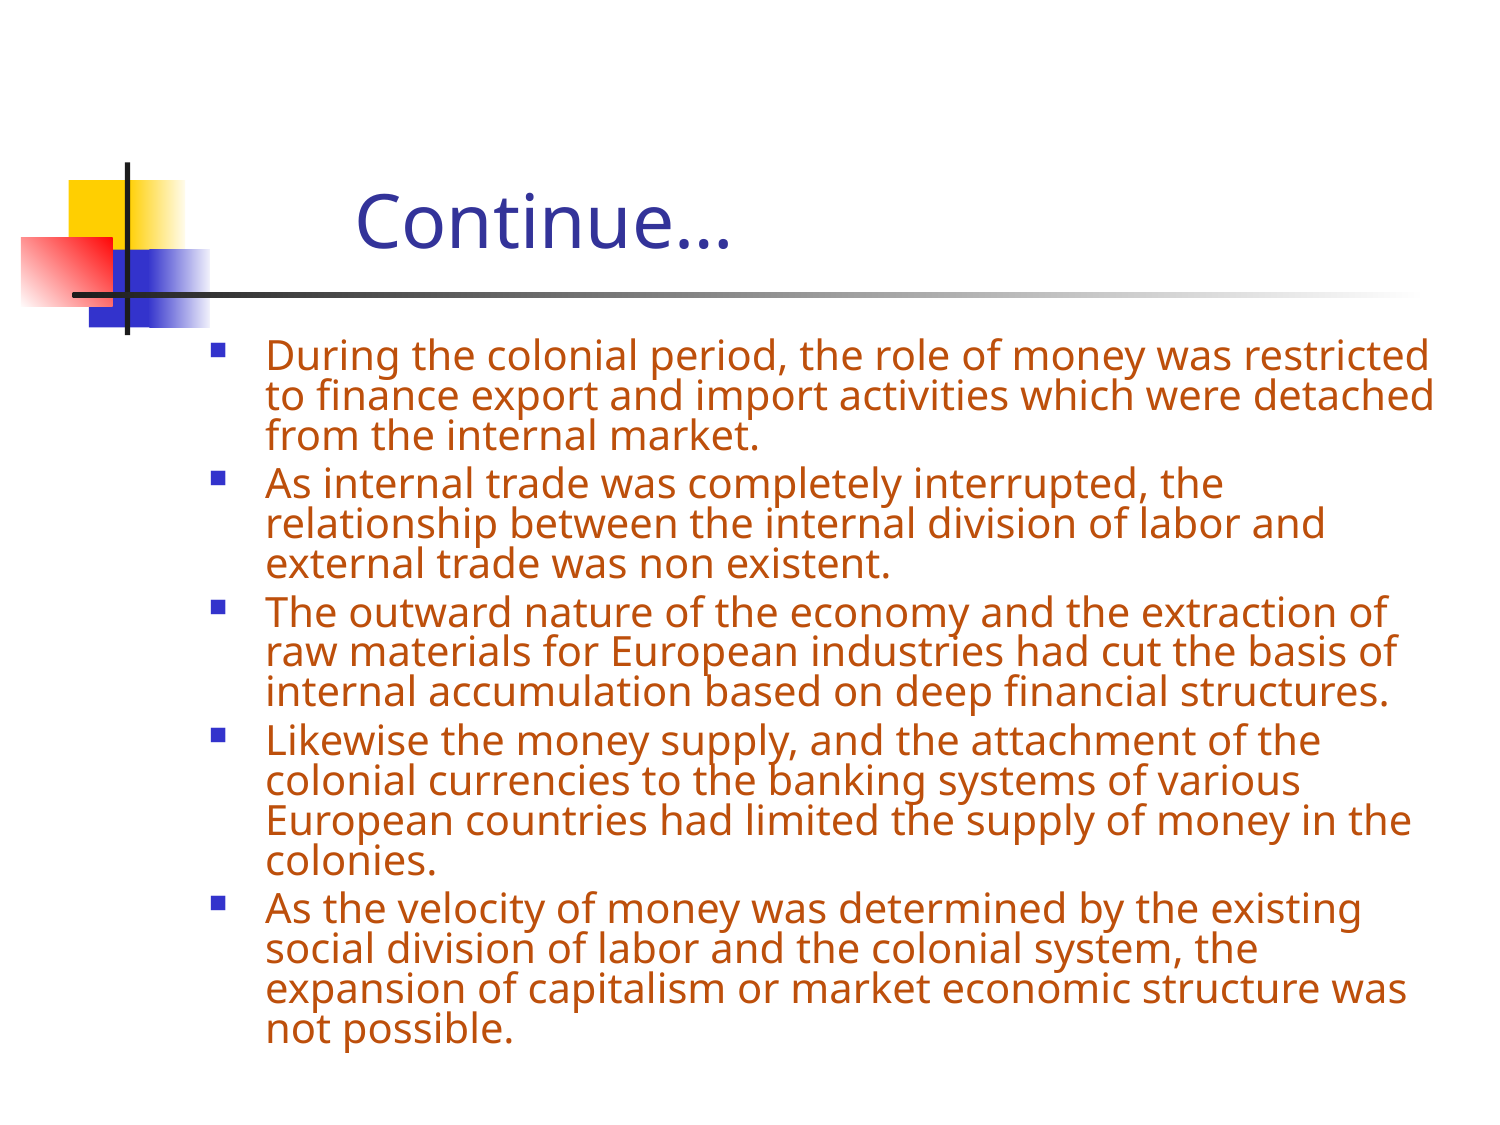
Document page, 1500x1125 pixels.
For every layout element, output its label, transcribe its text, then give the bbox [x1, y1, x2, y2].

title Continue… [182, 30, 1462, 272]
list During the colonial period, the role of money was restricted to finance export and import activities which were detached from the internal market. As internal trade was completely interrupted, the relationship between the internal division of labor and external trade was non existent. The outward nature of the economy and the extraction of raw materials for European industries had cut the basis of internal accumulation based on deep financial structures. Likewise the money supply, and the attachment of the colonial currencies to the banking systems of various European countries had limited the supply of money in the colonies. As the velocity of money was determined by the existing social division of labor and the colonial system, the expansion of capitalism or market economic structure was not possible. [193, 330, 1470, 1007]
